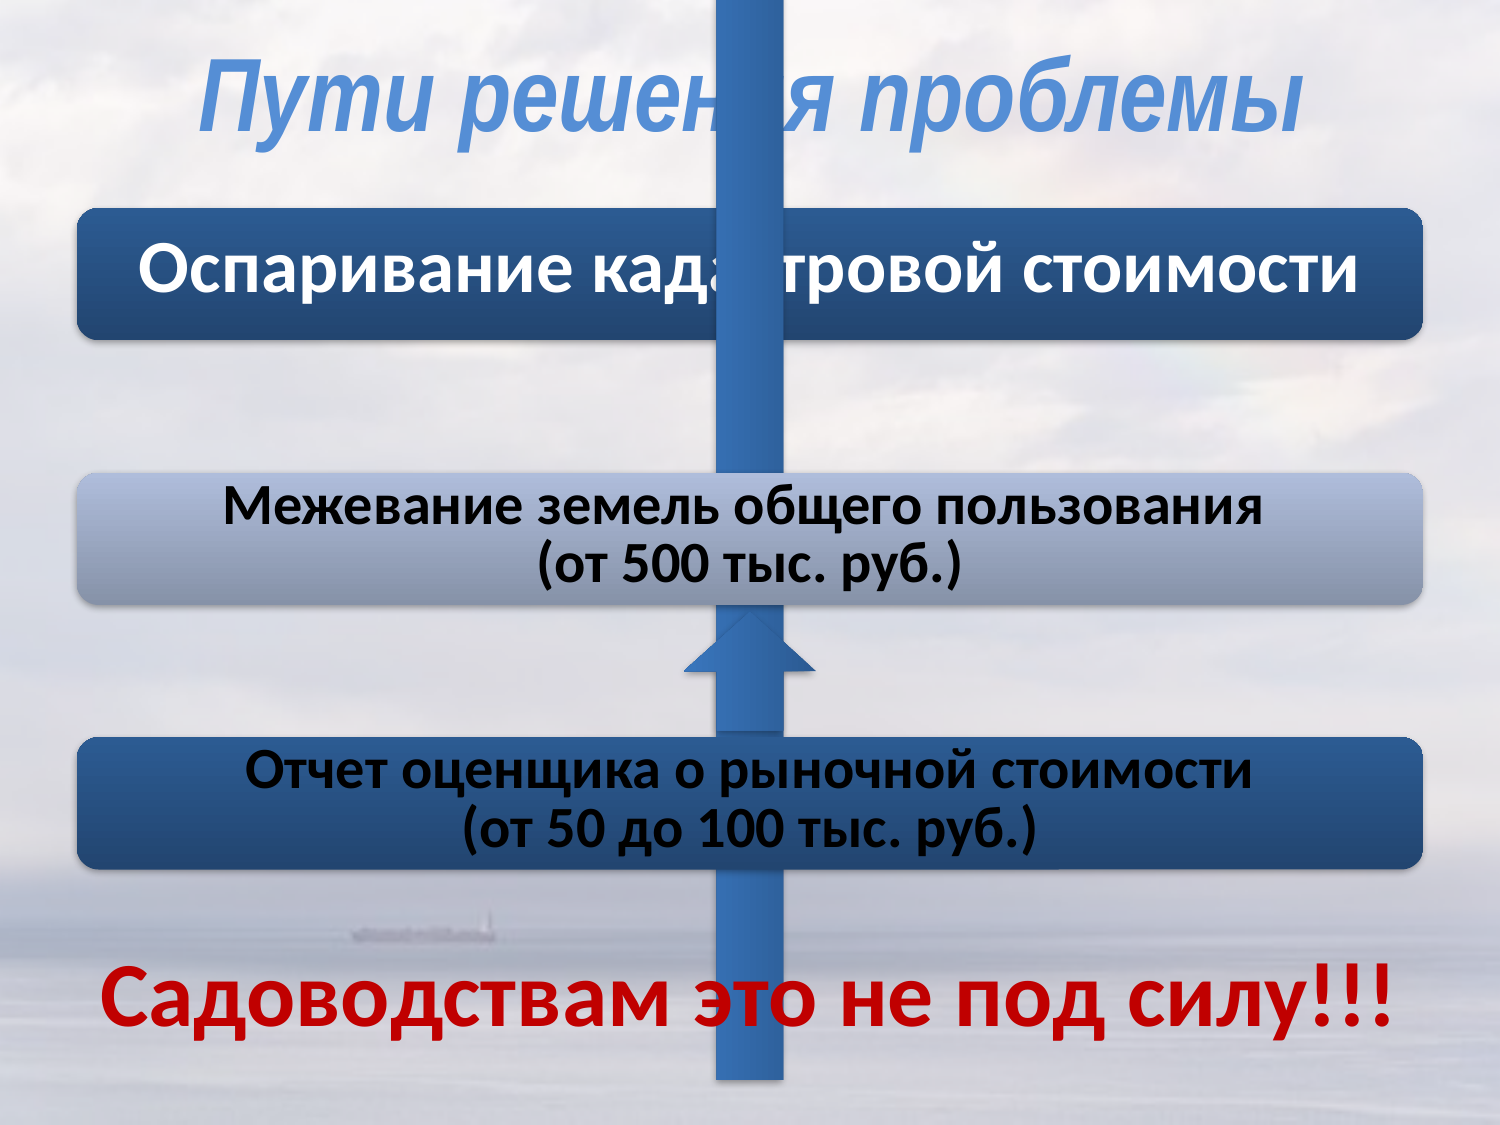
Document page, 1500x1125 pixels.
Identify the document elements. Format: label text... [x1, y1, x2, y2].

title Пути решения проблемы [787, 0, 1427, 184]
title Пути решения проблемы [76, 0, 711, 184]
text_box Садоводствам это не под силу!!! [76, 927, 1424, 1052]
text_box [76, 207, 1424, 870]
